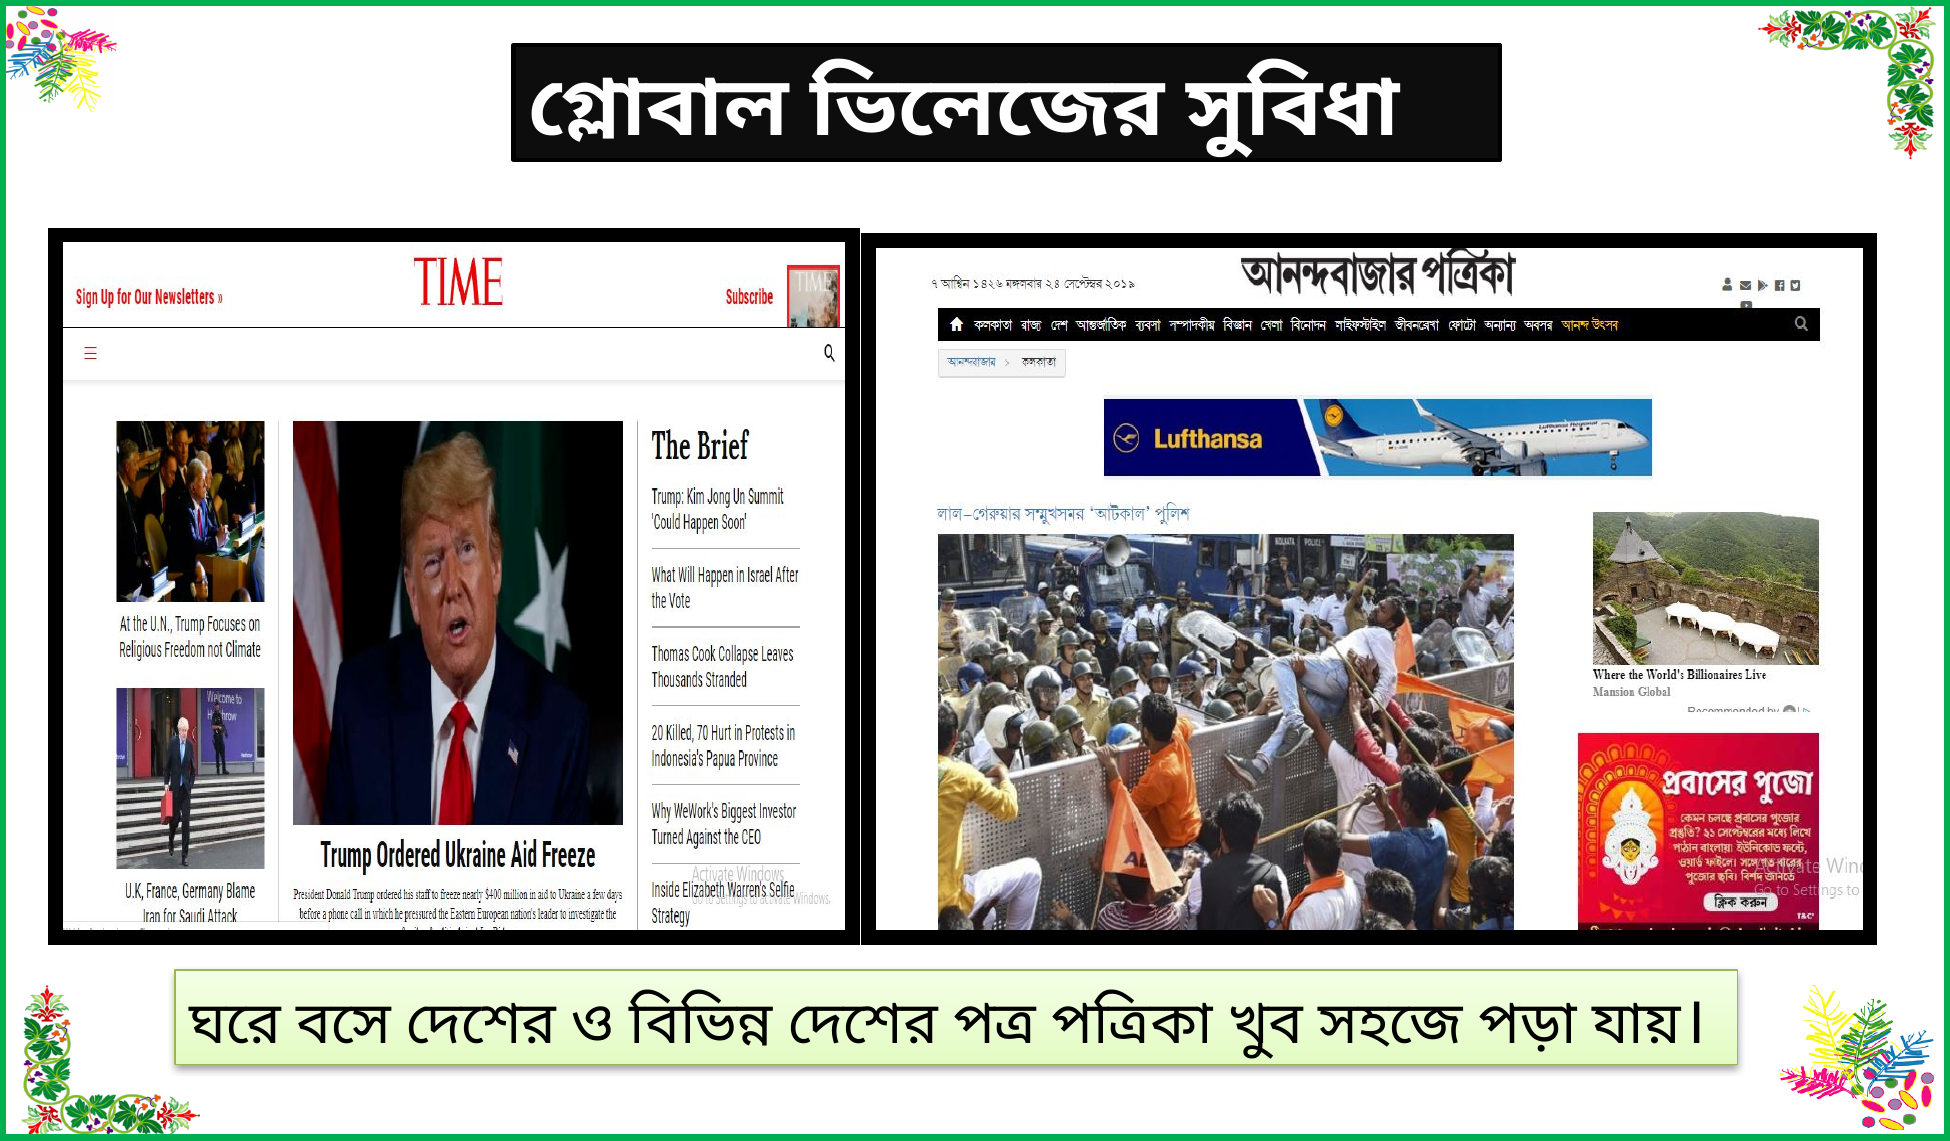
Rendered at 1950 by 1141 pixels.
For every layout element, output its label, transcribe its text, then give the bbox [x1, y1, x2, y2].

text_box ঘরে বসে দেশের ও বিভিন্ন দেশের পত্র পত্রিকা খুব সহজে পড়া যায়। [174, 969, 1738, 1065]
picture [1780, 985, 1934, 1130]
text_box গ্লোবাল ভিলেজের সুবিধা [511, 43, 1502, 162]
picture [875, 247, 1863, 931]
picture [1759, 7, 1936, 159]
picture [62, 242, 846, 931]
picture [6, 7, 116, 112]
picture [22, 986, 200, 1134]
